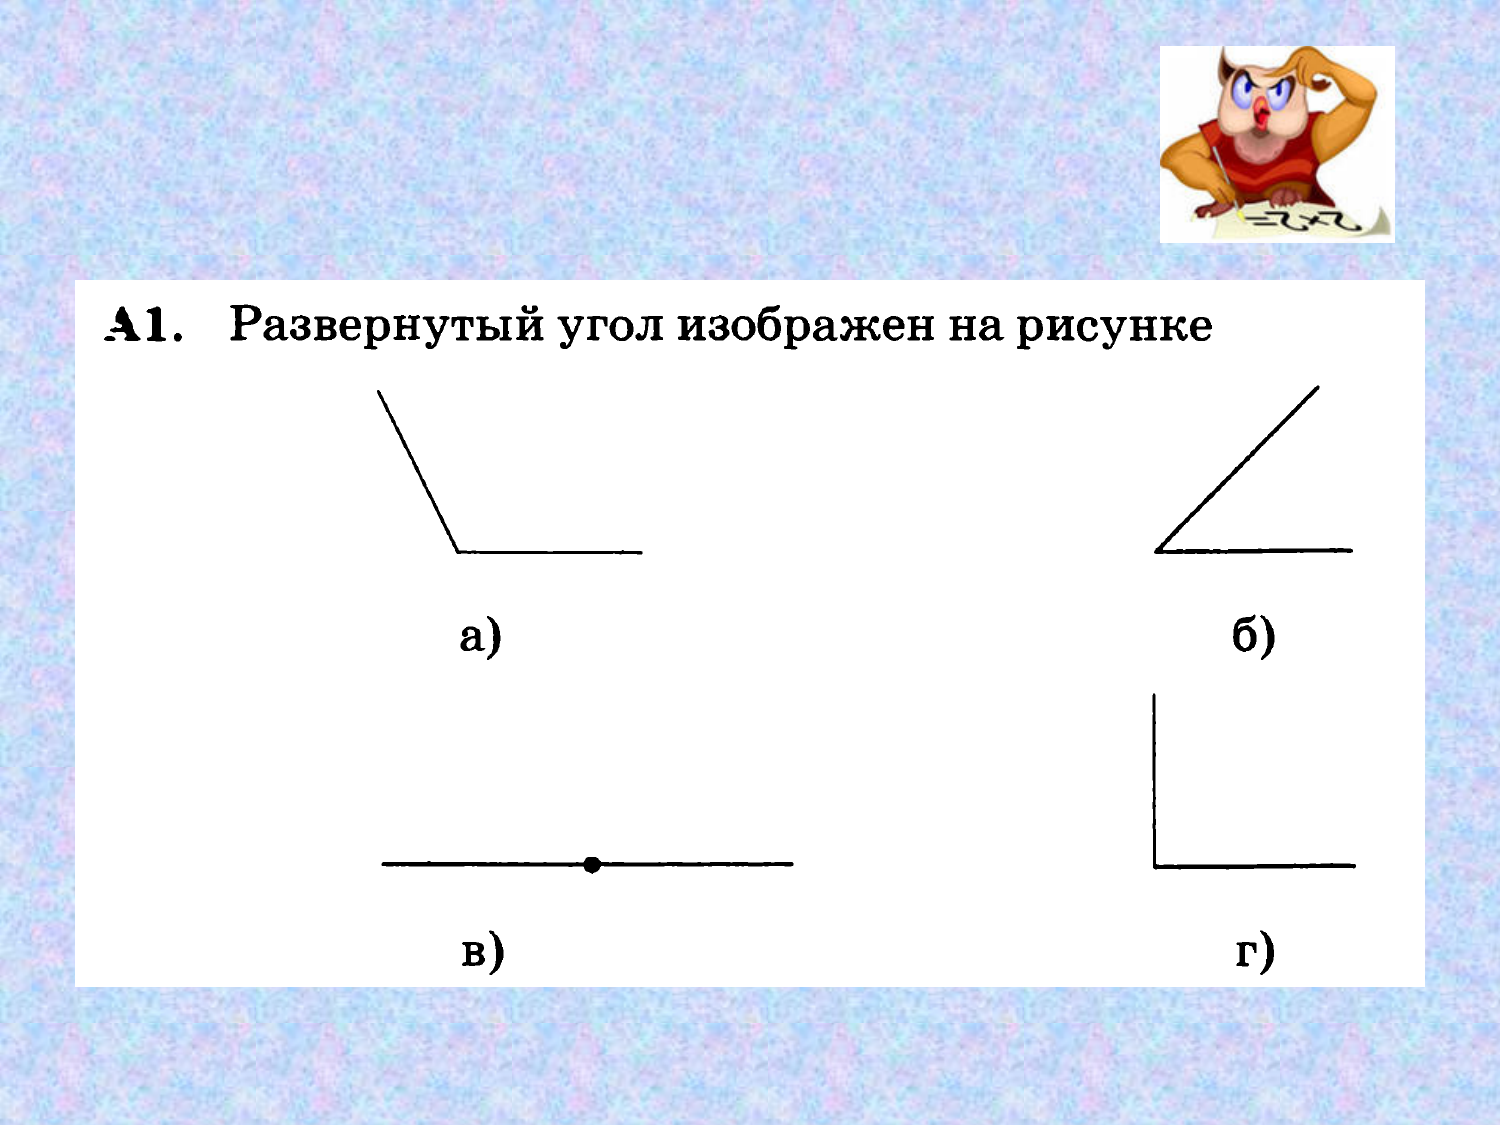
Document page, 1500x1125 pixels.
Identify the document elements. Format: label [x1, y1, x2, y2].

picture [0, 0, 1500, 1125]
list [74, 280, 1426, 987]
